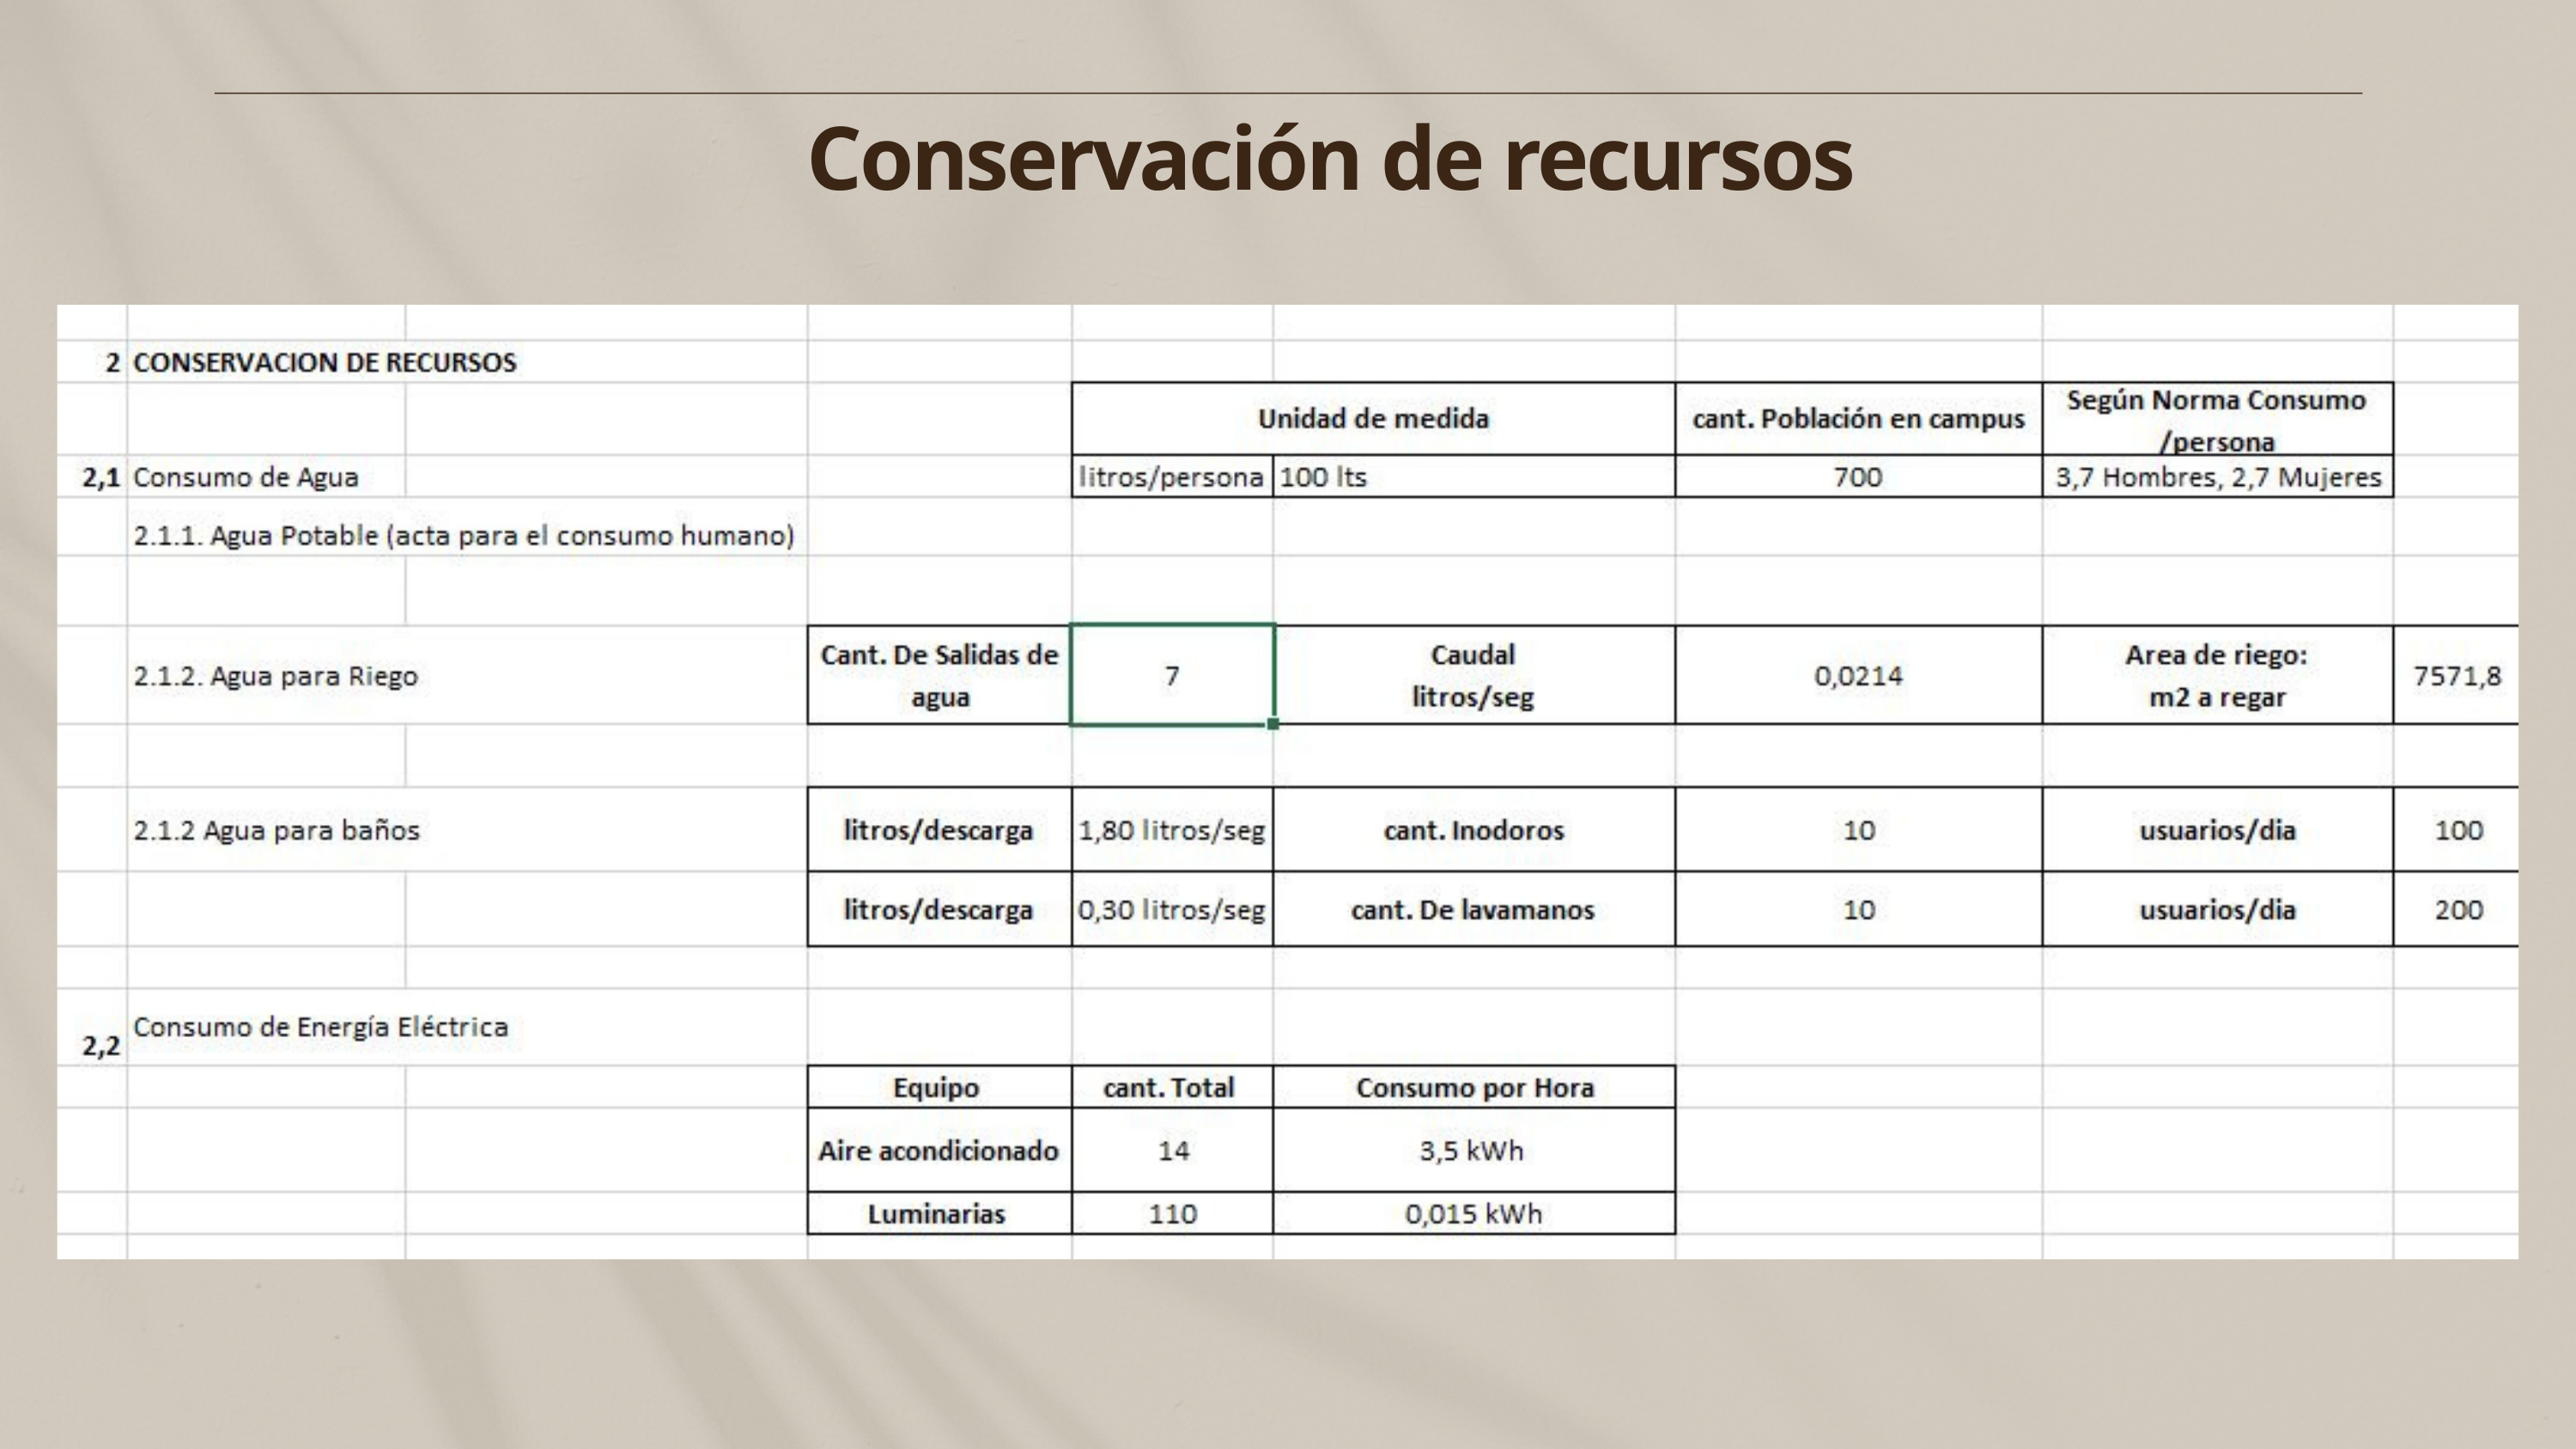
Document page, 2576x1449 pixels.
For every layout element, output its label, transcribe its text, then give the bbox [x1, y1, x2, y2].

text_box [57, 305, 2519, 1259]
text_box [0, 0, 2576, 1449]
text_box Conservación de recursos [300, 127, 2363, 209]
